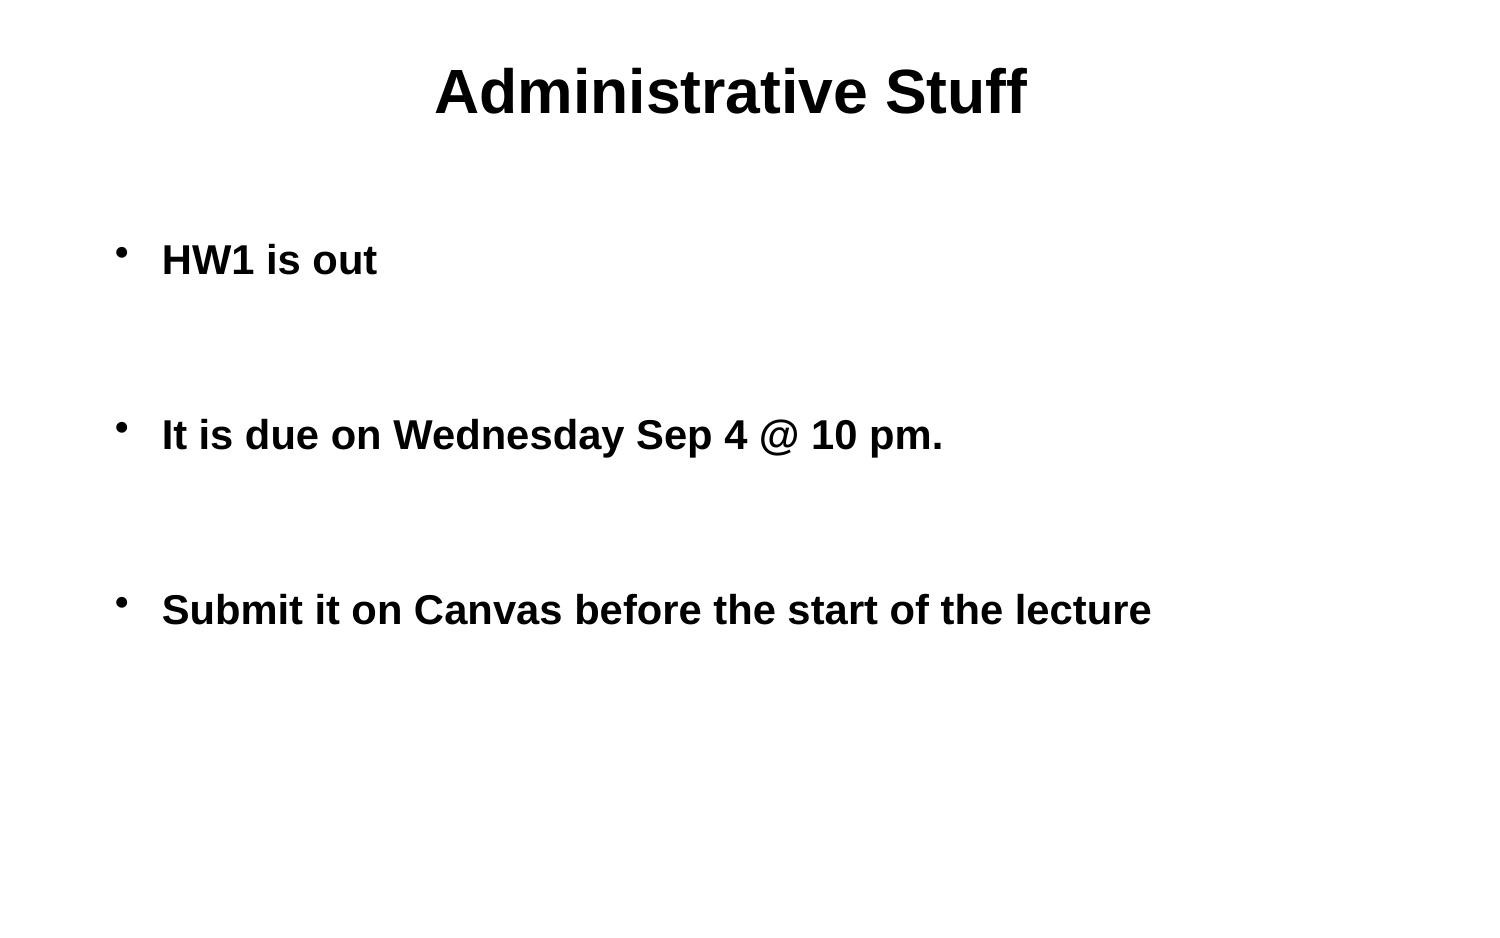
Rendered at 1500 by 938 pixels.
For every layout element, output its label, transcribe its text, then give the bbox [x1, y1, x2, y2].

list HW1 is out It is due on Wednesday Sep 4 @ 10 pm. Submit it on Canvas before the start of the lecture [99, 166, 1400, 844]
title Administrative Stuff [0, 41, 1463, 136]
